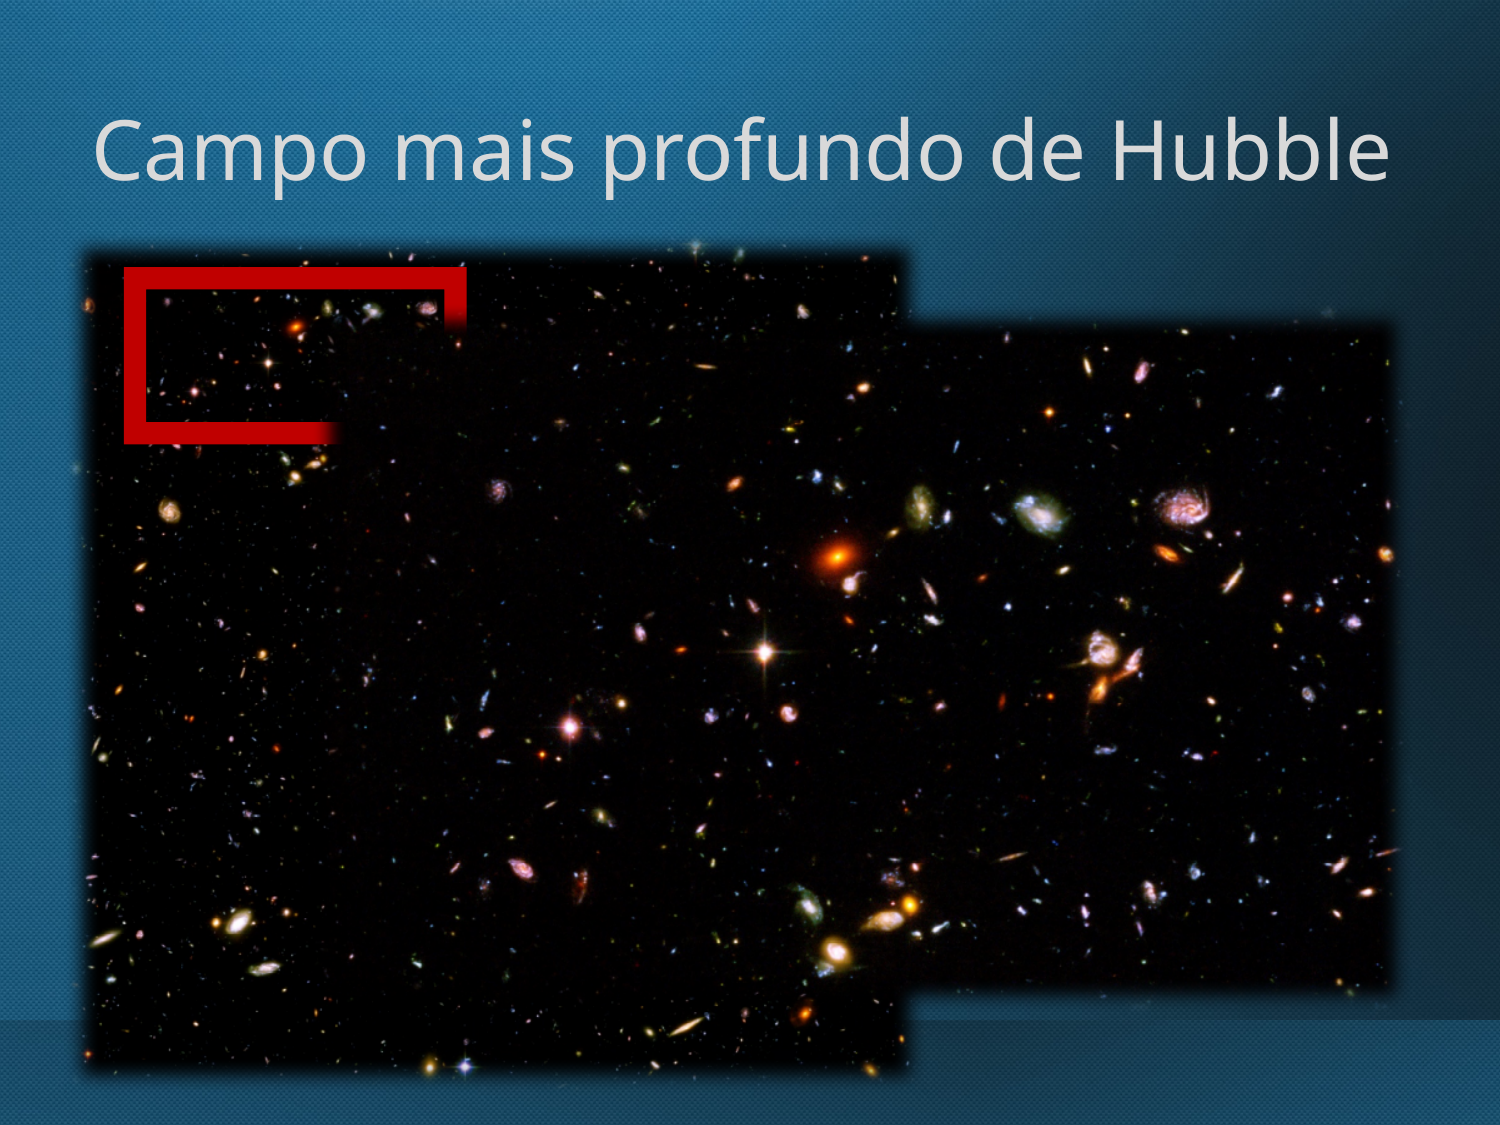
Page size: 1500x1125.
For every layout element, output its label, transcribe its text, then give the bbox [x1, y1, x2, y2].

picture [0, 0, 1500, 1125]
text_box Campo mais profundo de Hubble [76, 90, 1500, 205]
